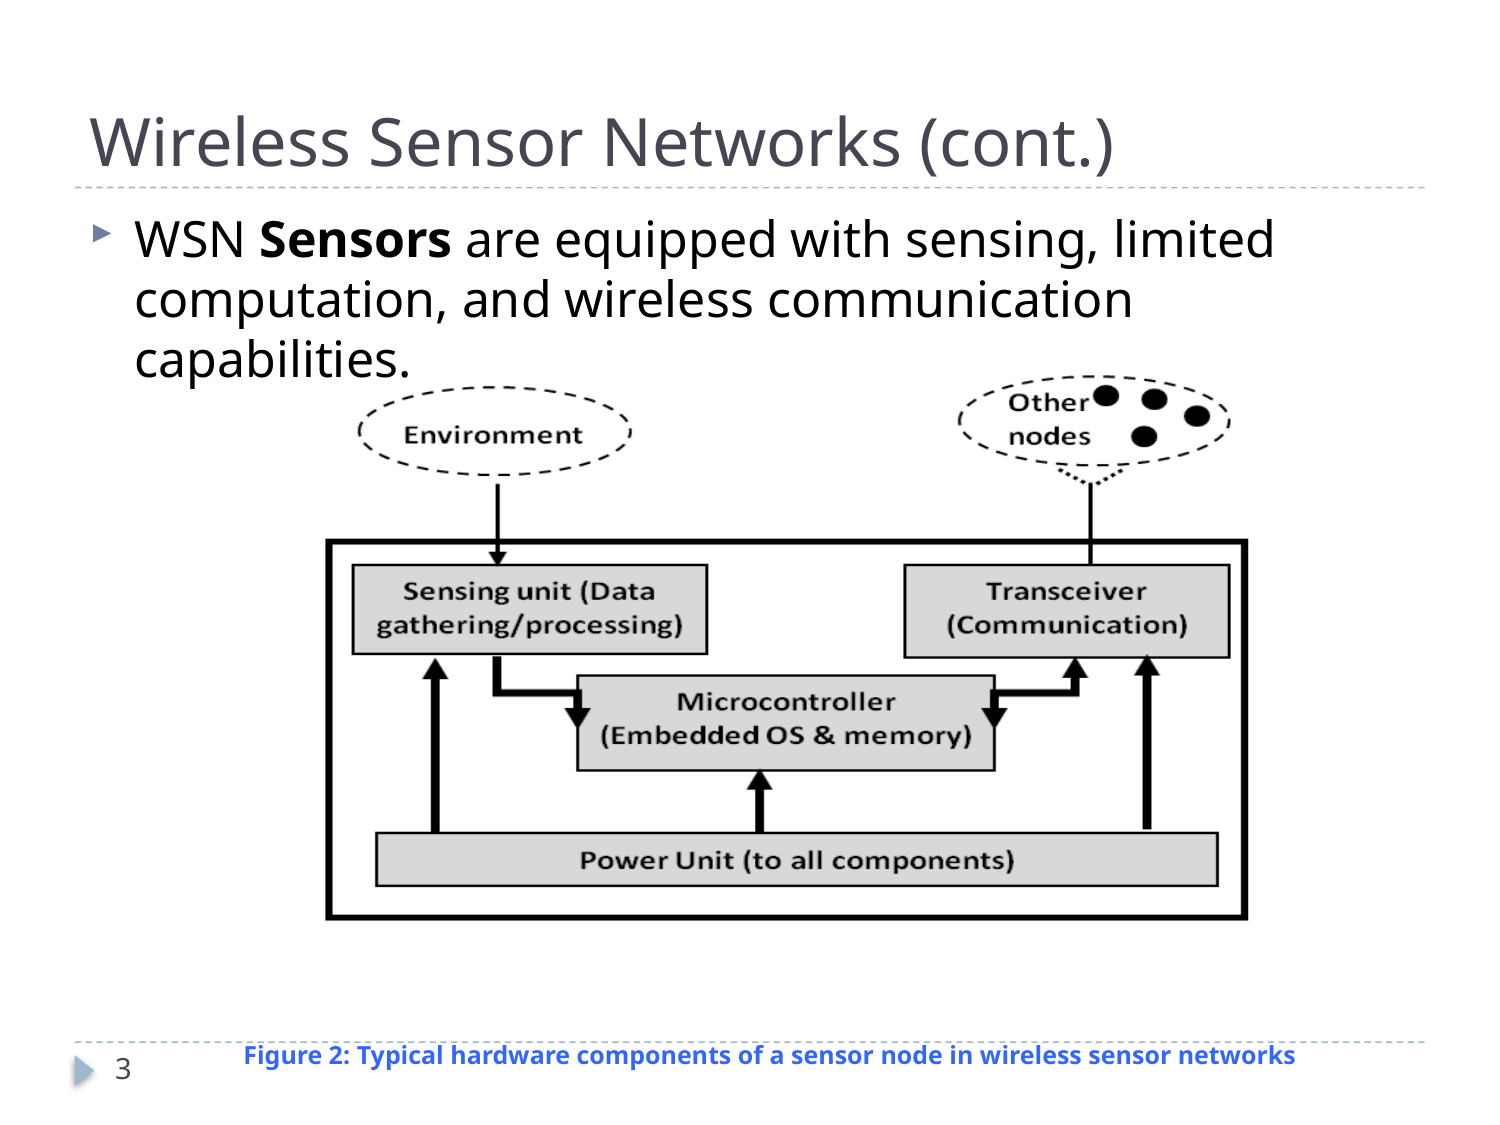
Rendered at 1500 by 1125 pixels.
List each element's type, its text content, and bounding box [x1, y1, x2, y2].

title Wireless Sensor Networks (cont.) [75, 24, 1425, 188]
slide_number 3 [100, 1042, 426, 1103]
list WSN Sensors are equipped with sensing, limited computation, and wireless communication capabilities. [75, 200, 1425, 1010]
text_box Figure 2: Typical hardware components of a sensor node in wireless sensor networks [131, 1032, 1417, 1077]
picture [324, 374, 1251, 923]
